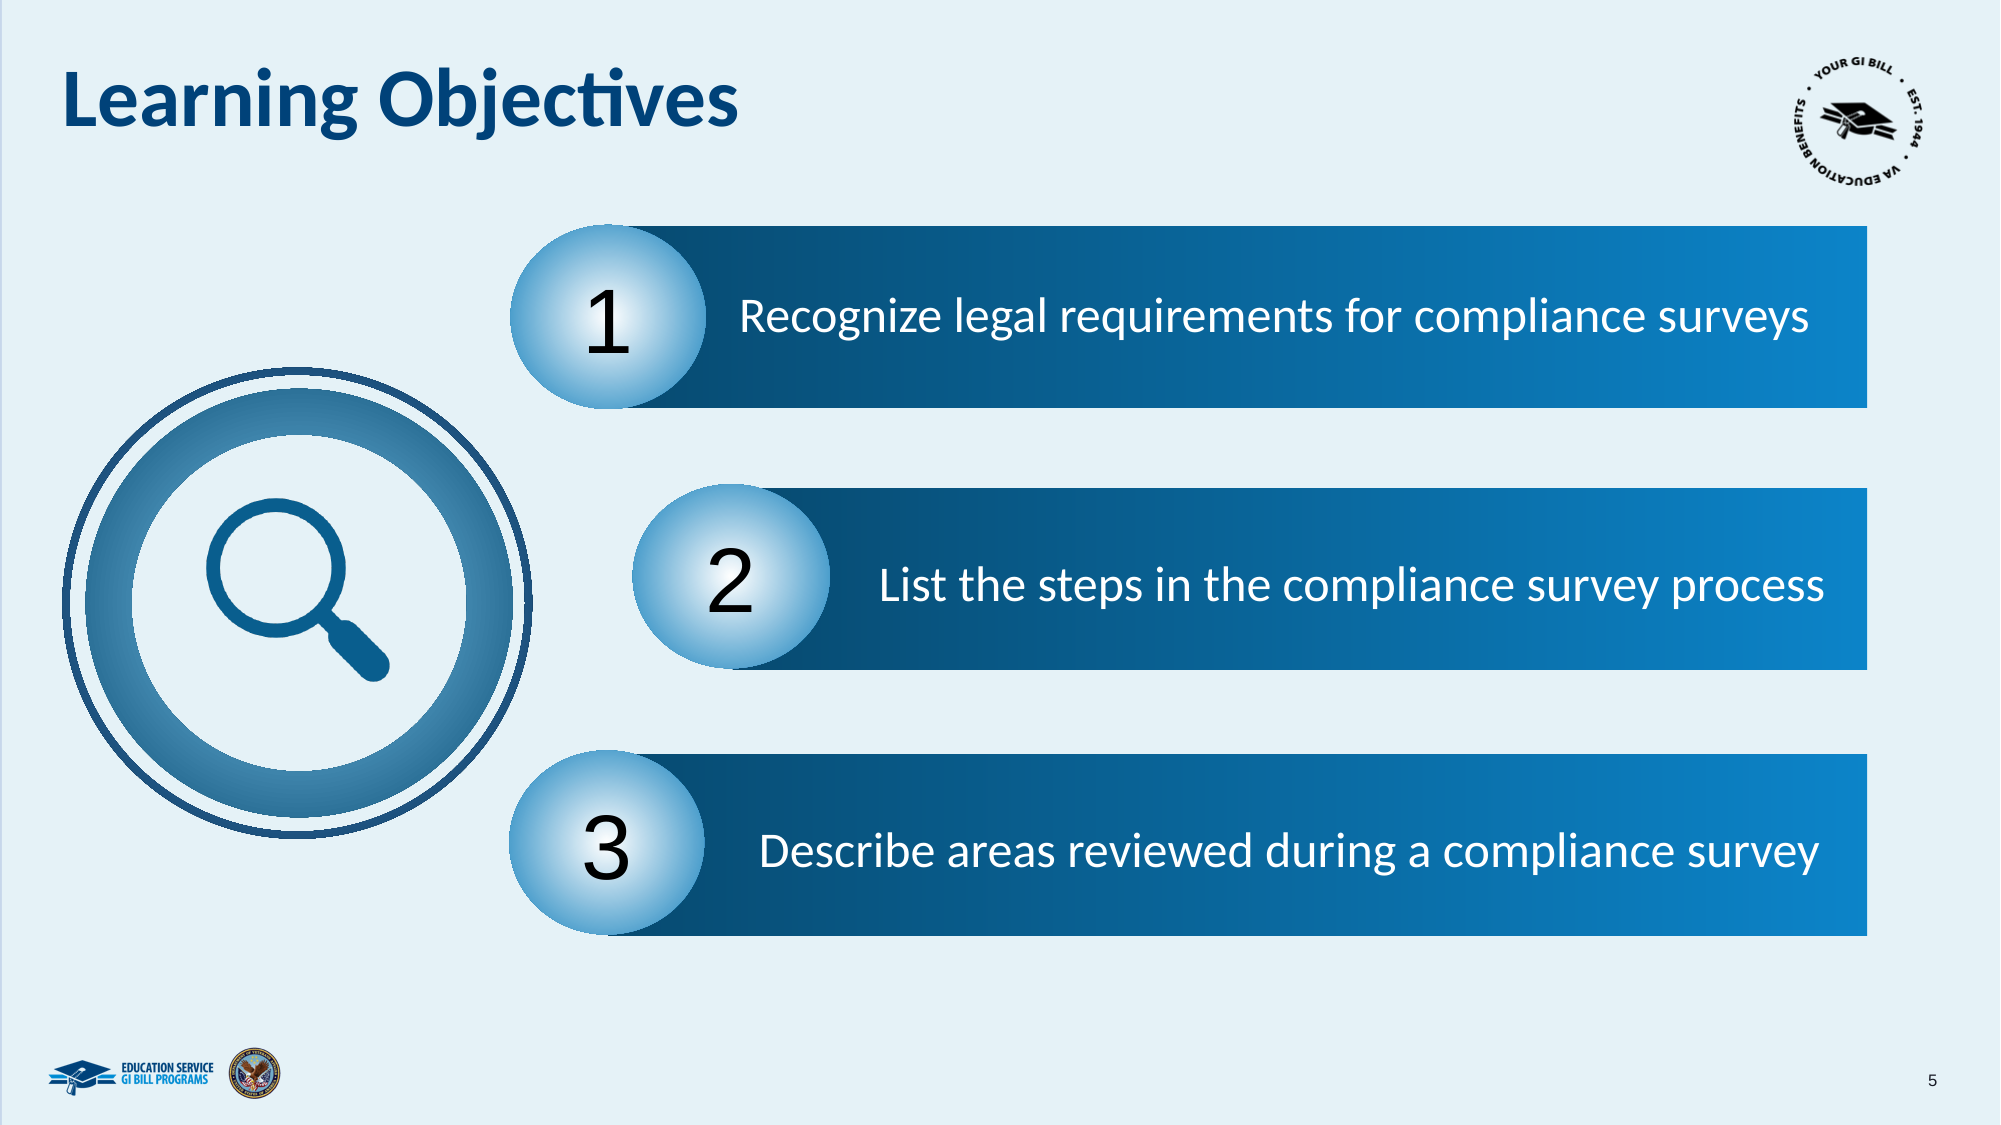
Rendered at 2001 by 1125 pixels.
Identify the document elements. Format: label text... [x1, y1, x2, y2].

picture [1792, 55, 1925, 62]
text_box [62, 224, 1938, 936]
picture [39, 1044, 290, 1104]
title Learning Objectives [62, 62, 1938, 224]
